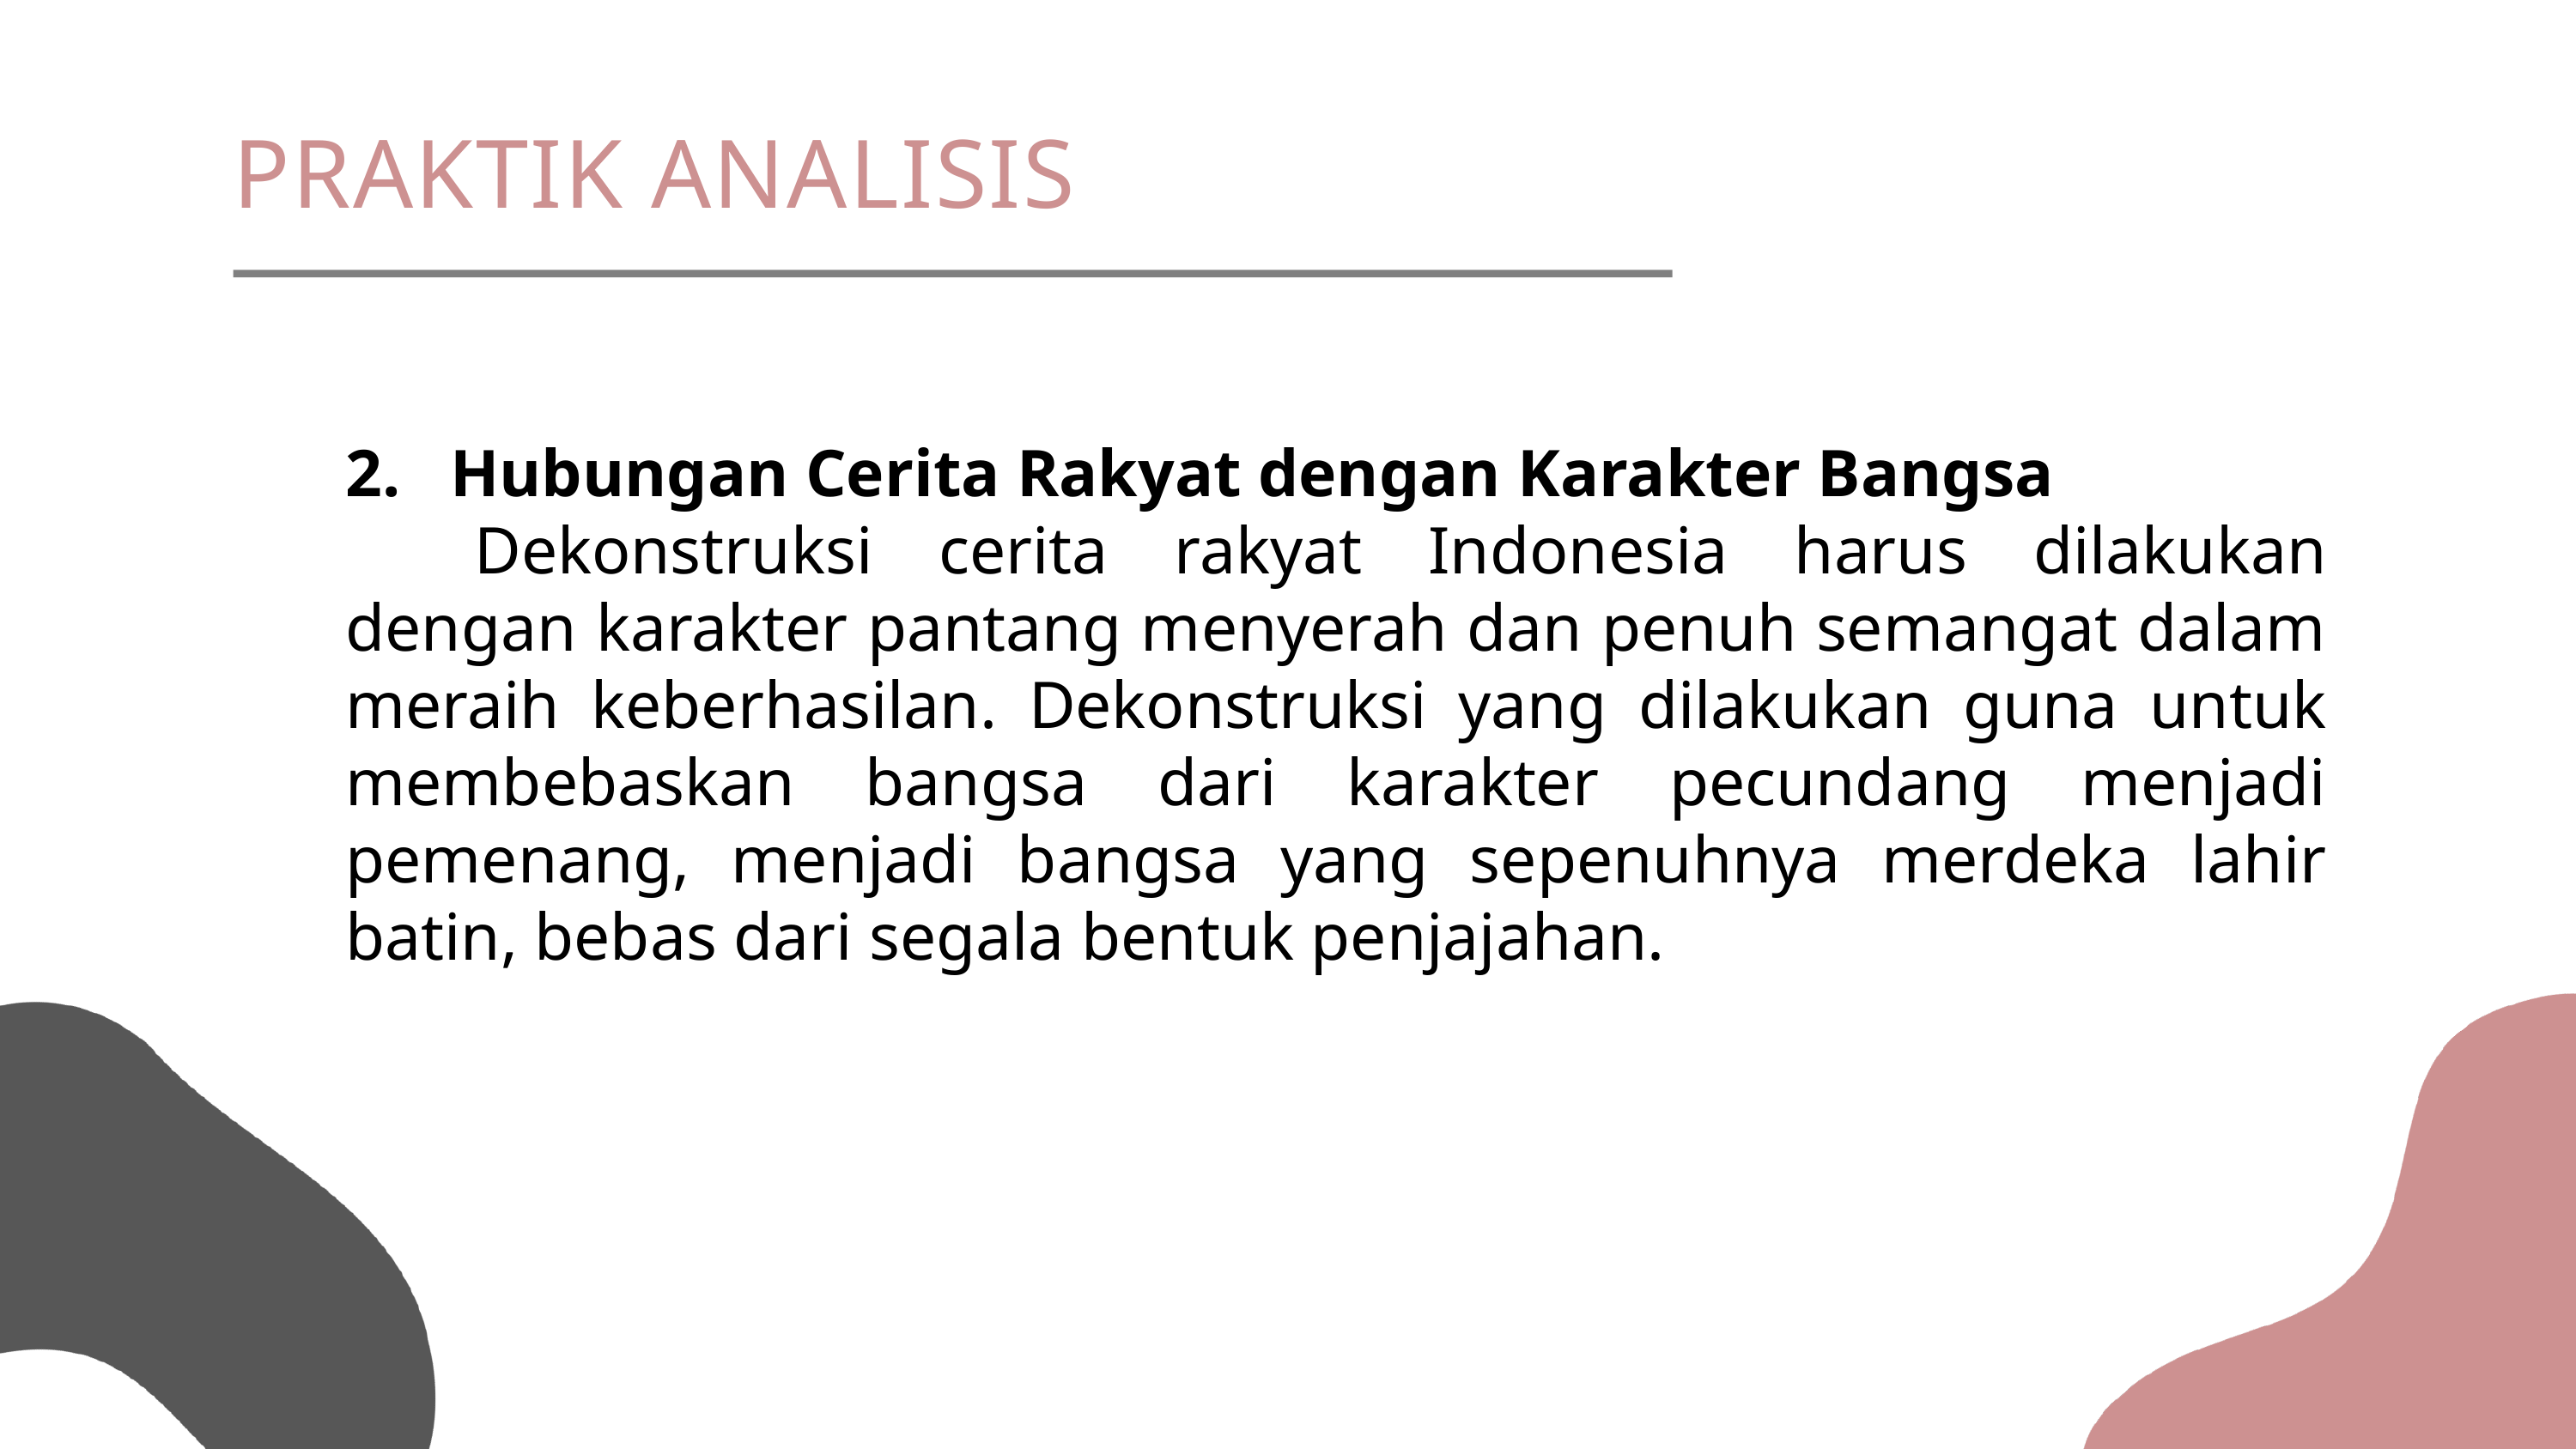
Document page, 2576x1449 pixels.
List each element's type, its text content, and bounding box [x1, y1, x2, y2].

picture [2008, 934, 2576, 1449]
text_box Hubungan Cerita Rakyat dengan Karakter Bangsa Dekonstruksi cerita rakyat Indonesia harus dilakukan dengan karakter pantang menyerah dan penuh semangat dalam meraih keberhasilan. Dekonstruksi yang dilakukan guna untuk membebaskan bangsa dari karakter pecundang menjadi pemenang, menjadi bangsa yang sepenuhnya merdeka lahir batin, bebas dari segala bentuk penjajahan. [332, 425, 2340, 979]
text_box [233, 122, 1673, 278]
picture [0, 886, 542, 1449]
